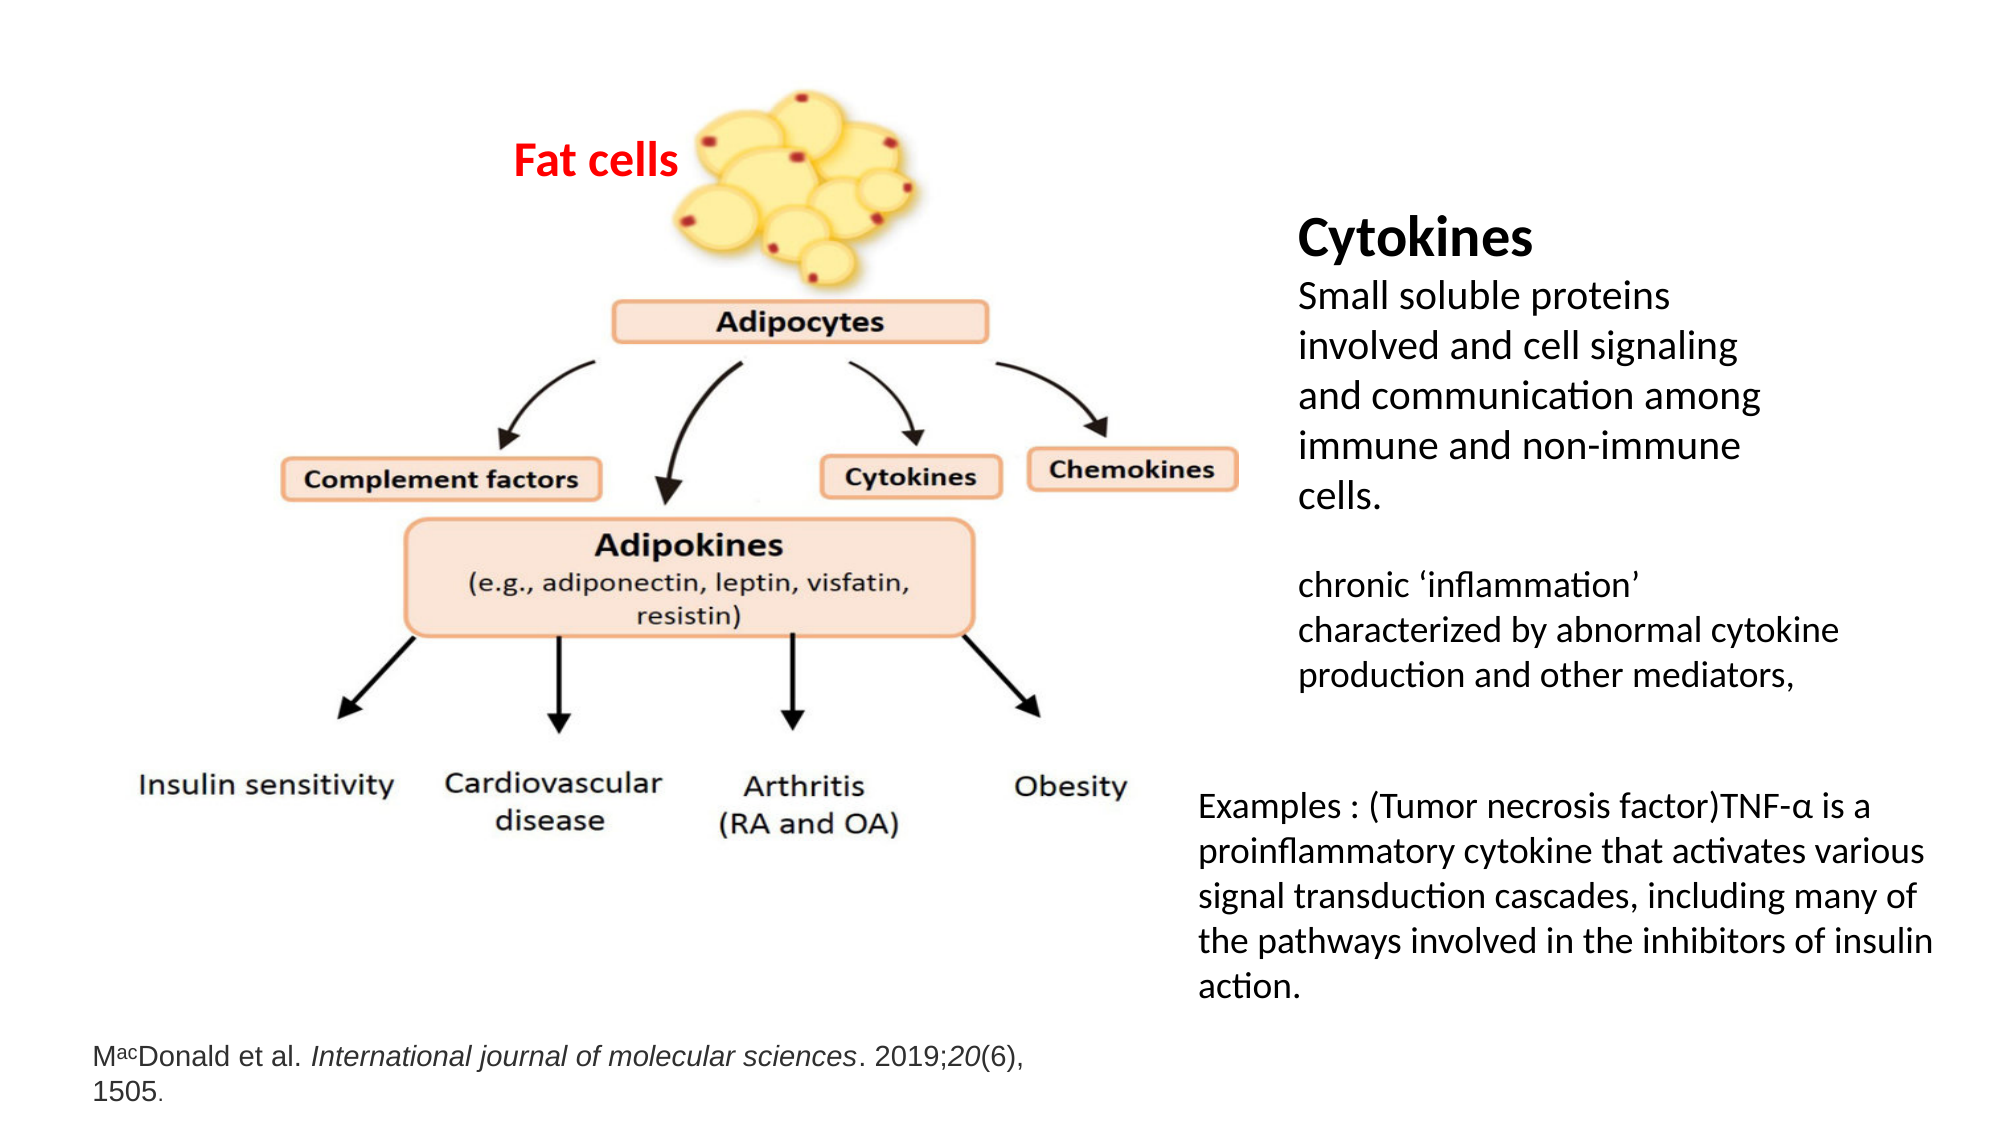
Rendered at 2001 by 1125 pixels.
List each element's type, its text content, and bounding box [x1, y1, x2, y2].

text_box MᵃᶜDonald et al. International journal of molecular sciences. 2019;20(6), 1505. [77, 1030, 1078, 1115]
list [115, 80, 1239, 861]
text_box Examples : (Tumor necrosis factor)TNF-α is a proinflammatory cytokine that activates various signal transduction cascades, including many of the pathways involved in the inhibitors of insulin action. [1183, 773, 1964, 1059]
text_box chronic ‘inflammation’ characterized by abnormal cytokine production and other mediators, [1283, 552, 1864, 748]
text_box Cytokines Small soluble proteins involved and cell signaling and communication among immune and non-immune cells. [1283, 190, 1778, 526]
